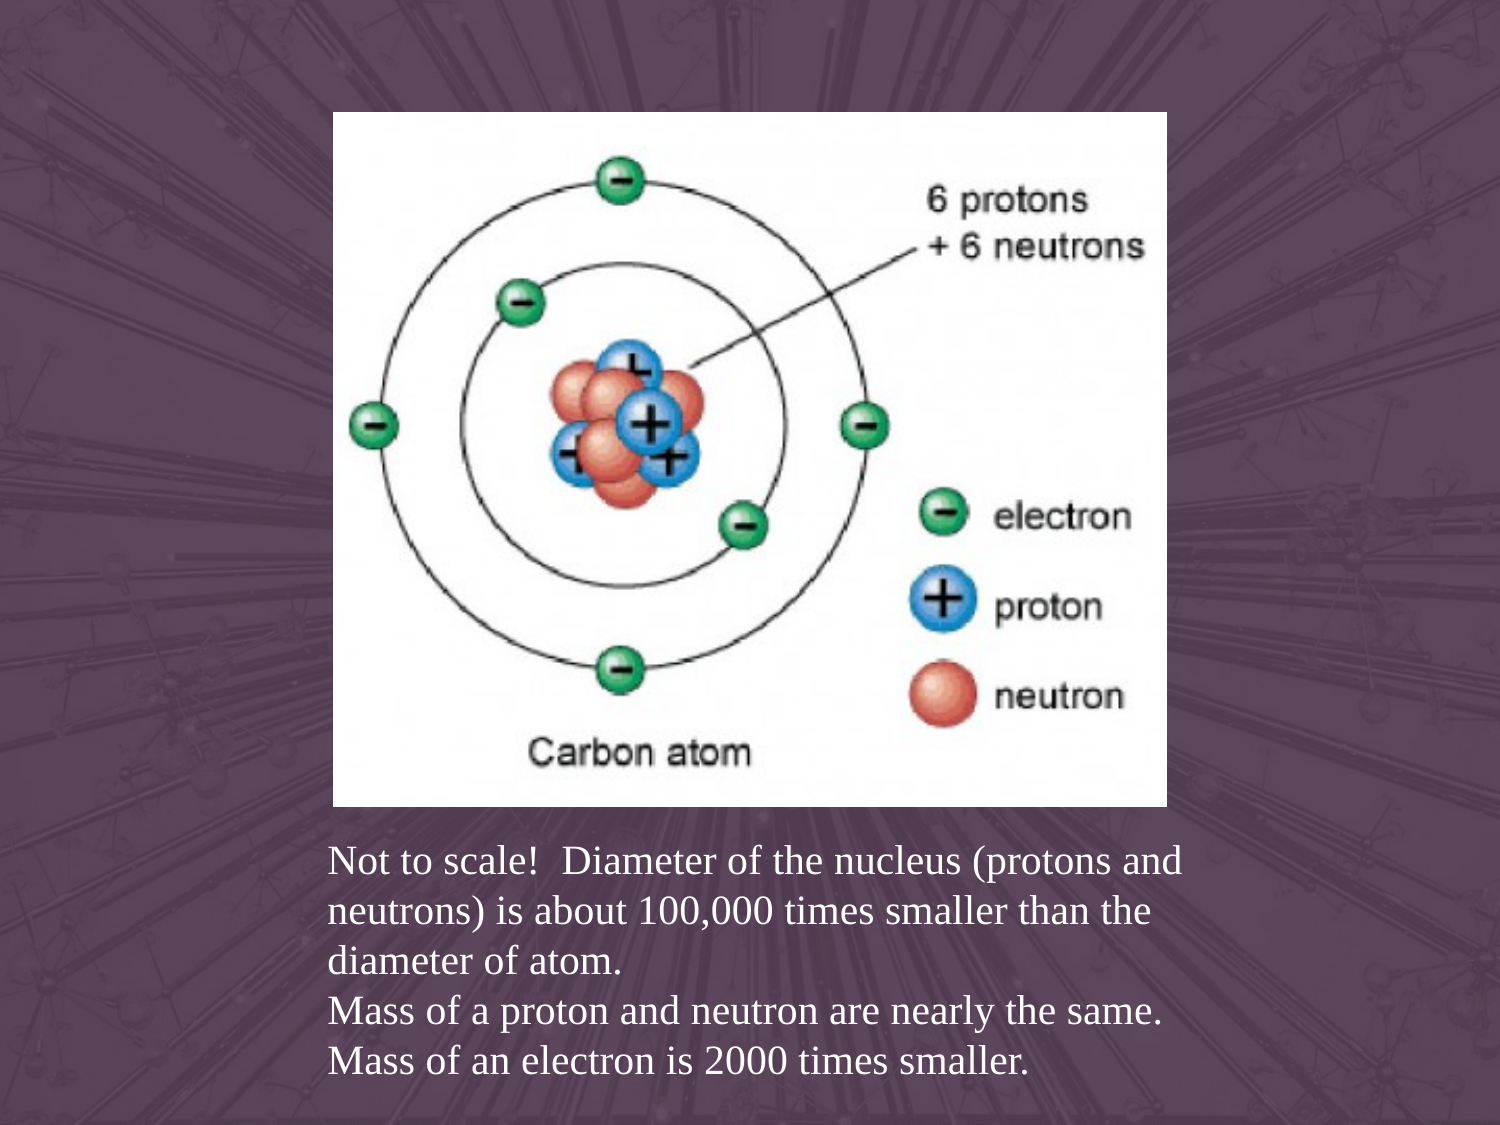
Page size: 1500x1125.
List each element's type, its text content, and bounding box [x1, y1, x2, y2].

text_box Not to scale! Diameter of the nucleus (protons and neutrons) is about 100,000 times smaller than the diameter of atom. Mass of a proton and neutron are nearly the same. Mass of an electron is 2000 times smaller. [312, 825, 1255, 1090]
picture [0, 0, 1500, 1125]
